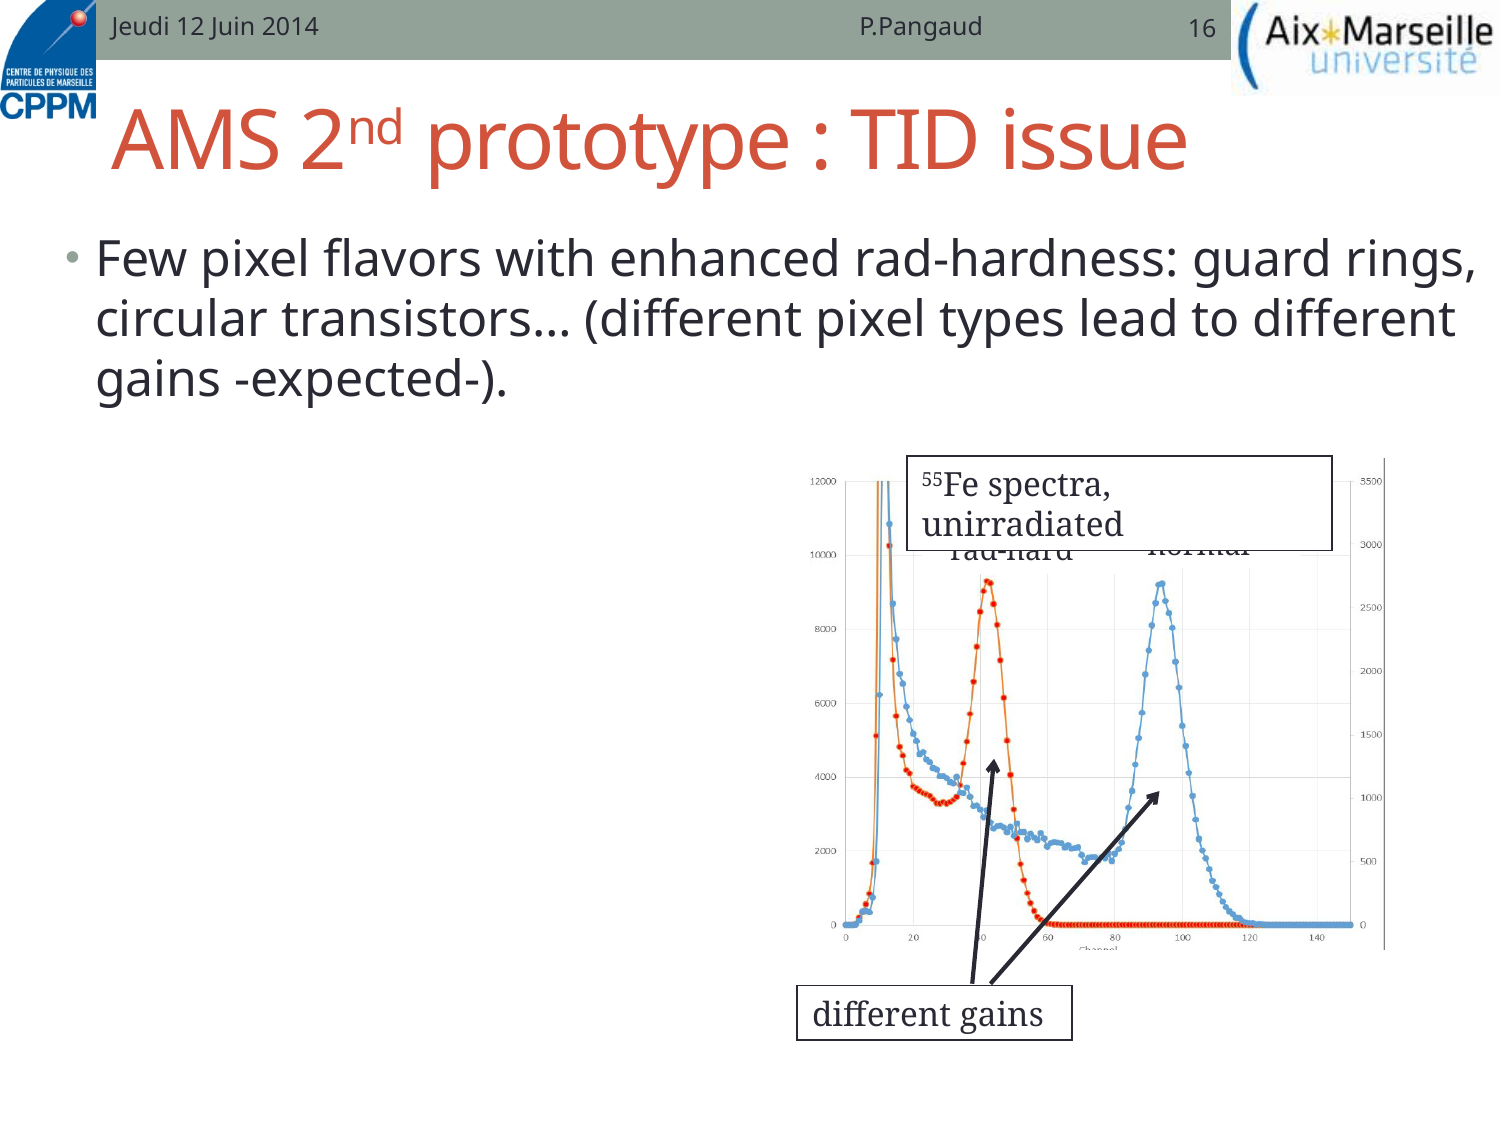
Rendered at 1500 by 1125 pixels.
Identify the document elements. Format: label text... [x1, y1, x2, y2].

slide_number Jeudi 12 Juin 2014 [96, 3, 497, 57]
list Few pixel flavors with enhanced rad-hardness: guard rings, circular transistors… (different pixel types lead to different gains -expected-). [50, 218, 1500, 701]
picture [1231, 0, 1500, 96]
slide_number 16 [1056, 5, 1232, 59]
title AMS 2nd prototype : TID issue [96, 54, 1447, 218]
footer P.Pangaud [501, 3, 999, 57]
picture [0, 0, 96, 119]
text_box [796, 455, 1385, 1042]
